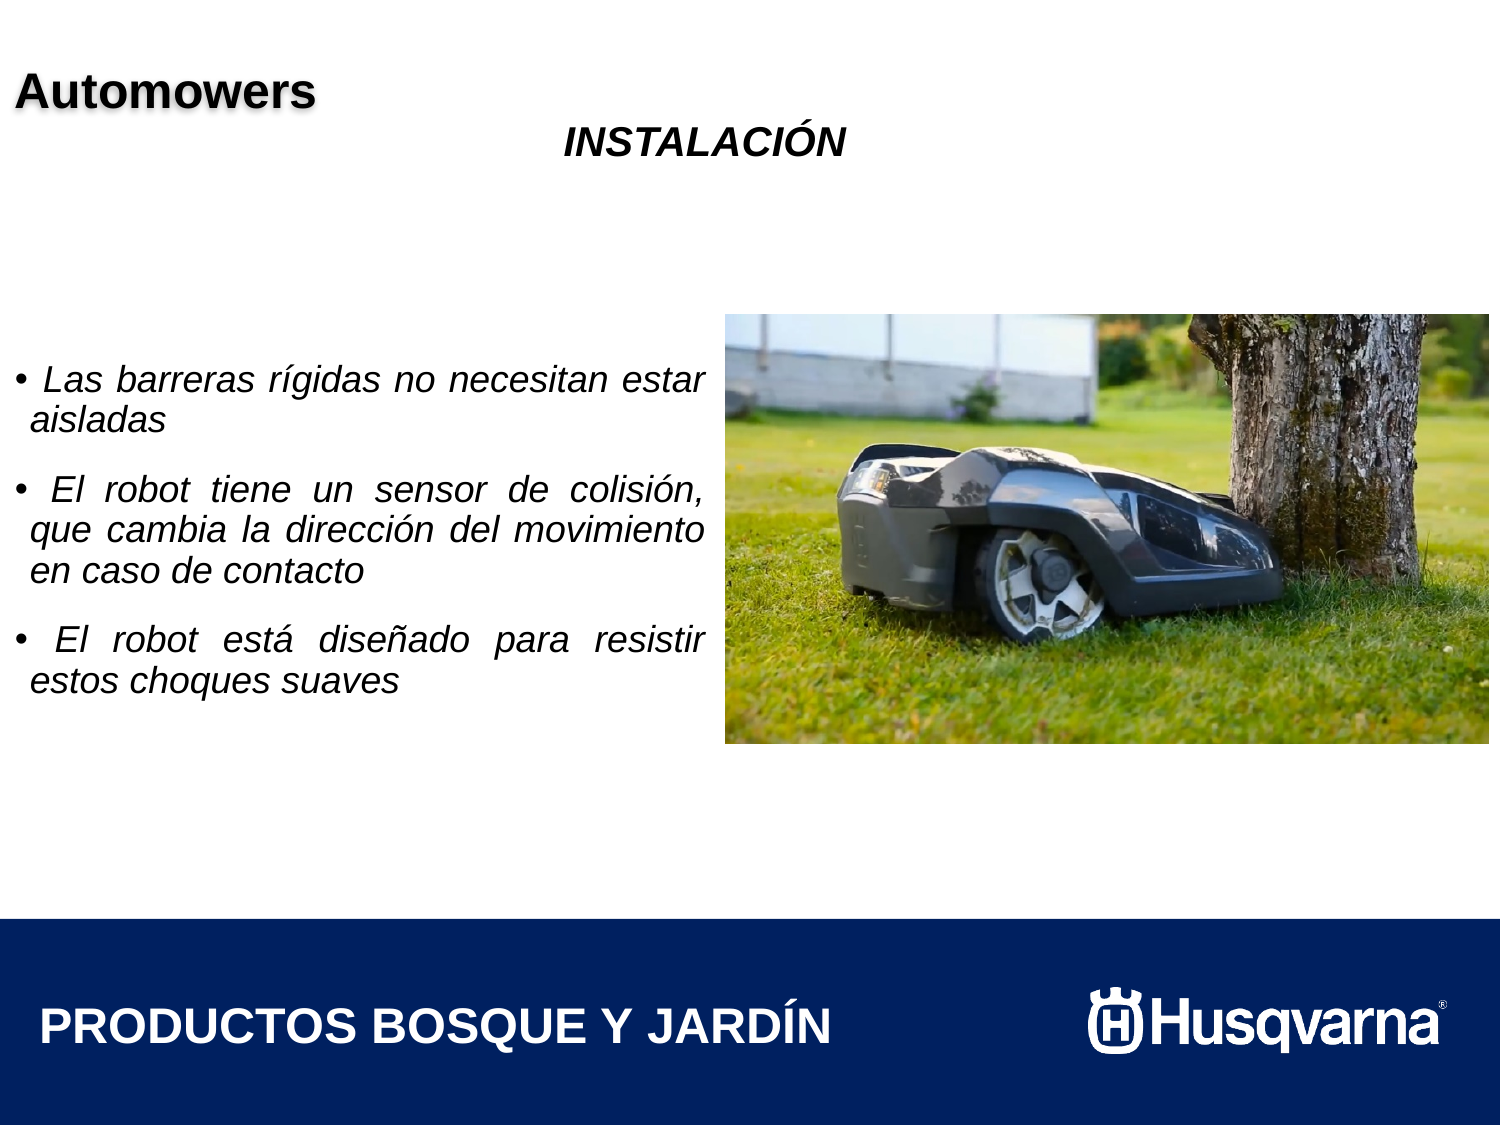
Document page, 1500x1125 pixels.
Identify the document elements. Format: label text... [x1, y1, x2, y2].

text_box [0, 917, 1500, 1125]
text_box INSTALACIÓN [53, 107, 1357, 172]
text_box Automowers [0, 50, 1226, 126]
picture [724, 314, 1490, 745]
text_box PRODUCTOS BOSQUE Y JARDÍN [24, 985, 853, 1061]
text_box Las barreras rígidas no necesitan estar aisladas El robot tiene un sensor de colisión, que cambia la dirección del movimiento en caso de contacto El robot está diseñado para resistir estos choques suaves [0, 352, 718, 708]
picture [1087, 987, 1447, 1054]
